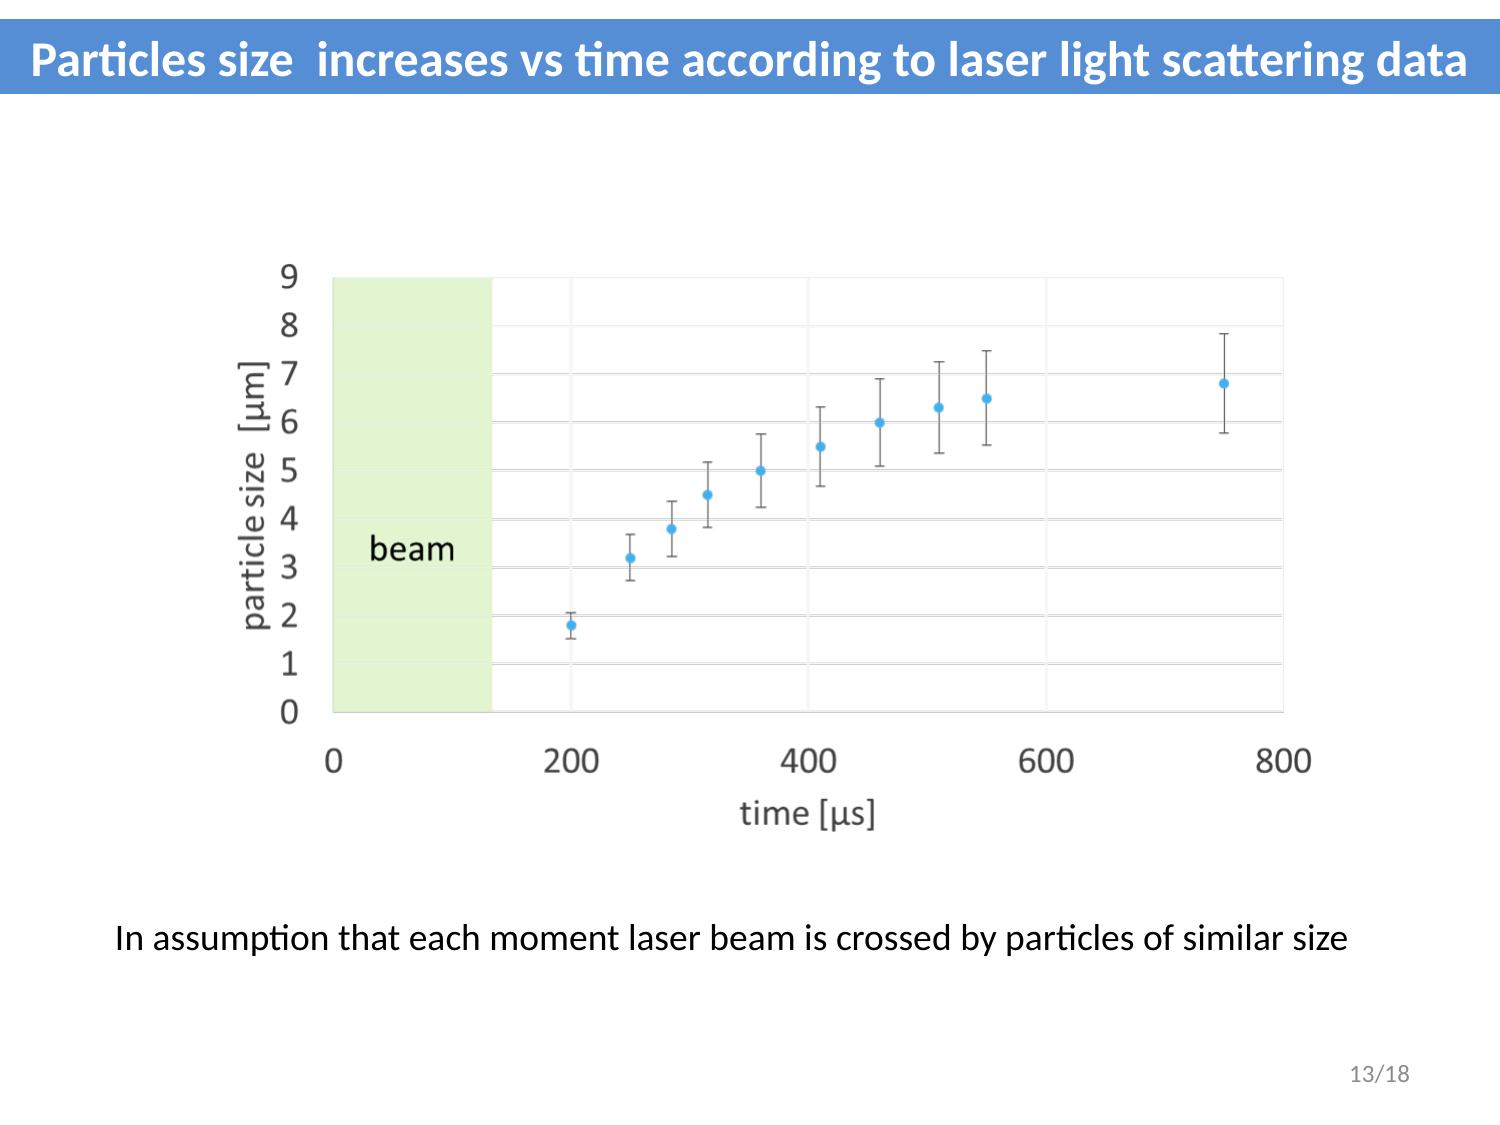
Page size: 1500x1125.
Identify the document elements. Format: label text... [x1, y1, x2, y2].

slide_number 13/18 [1074, 1042, 1425, 1103]
picture [151, 239, 1349, 886]
text_box Particles size increases vs time according to laser light scattering data [0, 19, 1500, 94]
text_box In assumption that each moment laser beam is crossed by particles of similar size [100, 905, 1412, 965]
